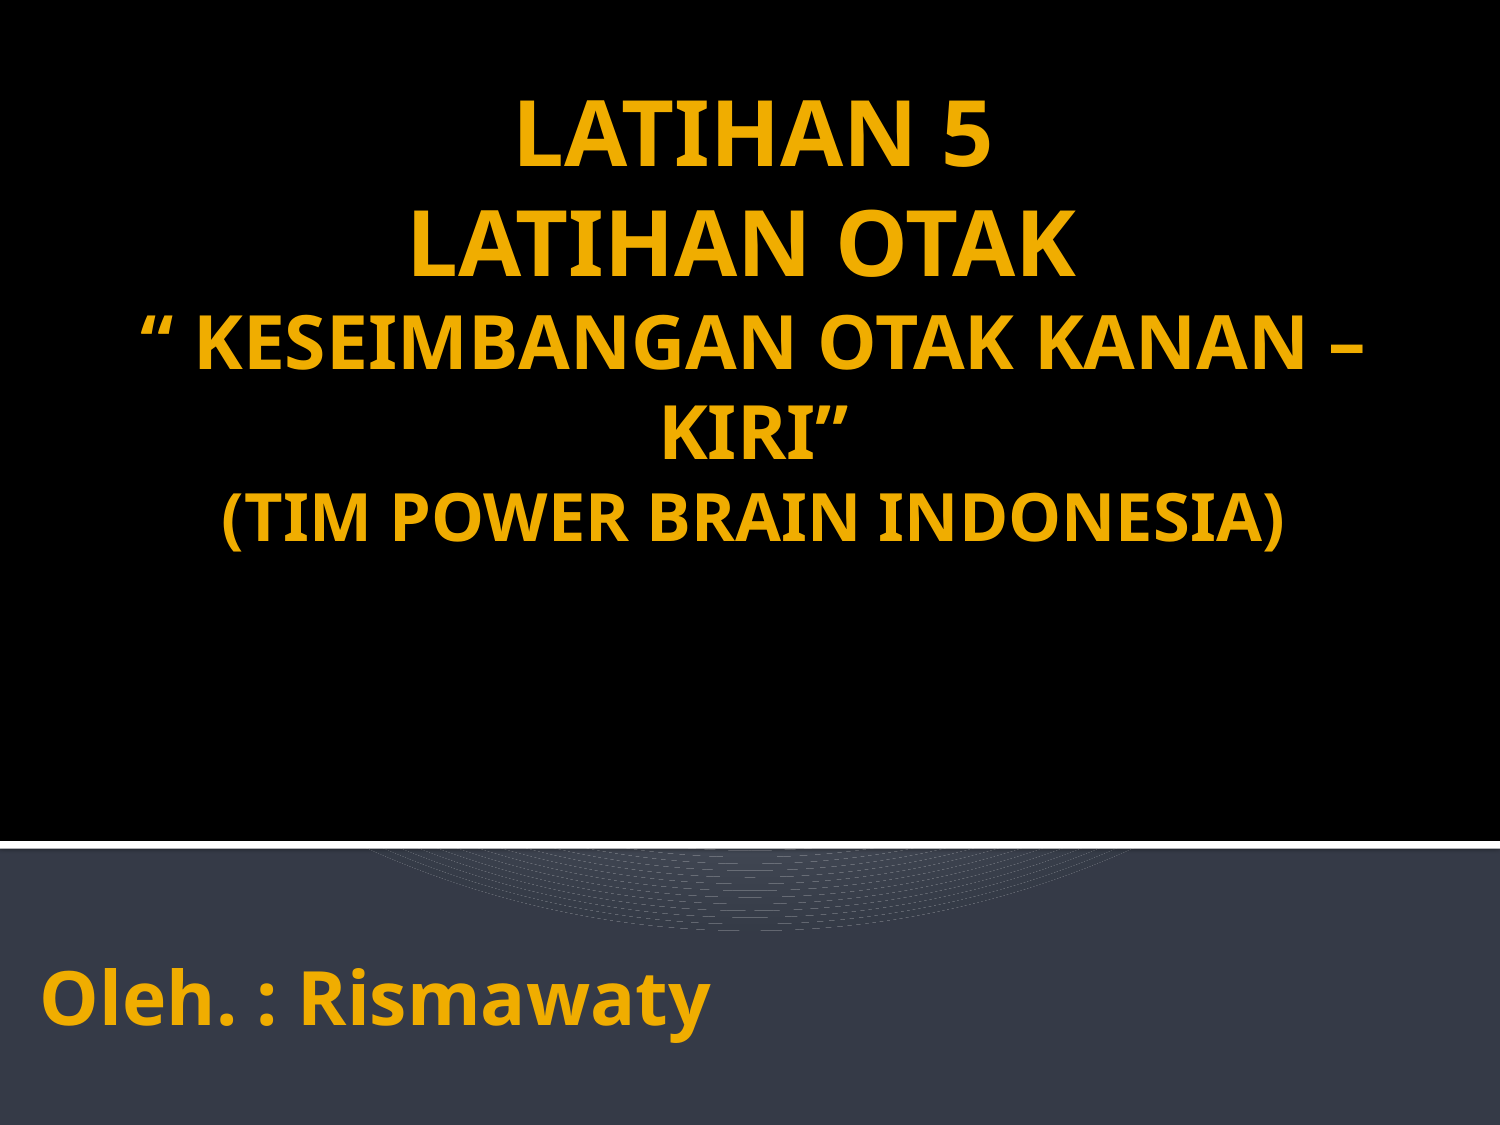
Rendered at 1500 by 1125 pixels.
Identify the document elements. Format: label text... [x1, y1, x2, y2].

text_box Oleh. : Rismawaty [24, 950, 750, 1063]
title LATIHAN 5 LATIHAN OTAK “ KESEIMBANGAN OTAK KANAN – KIRI” (TIM POWER BRAIN INDONESIA) [112, 75, 1388, 238]
